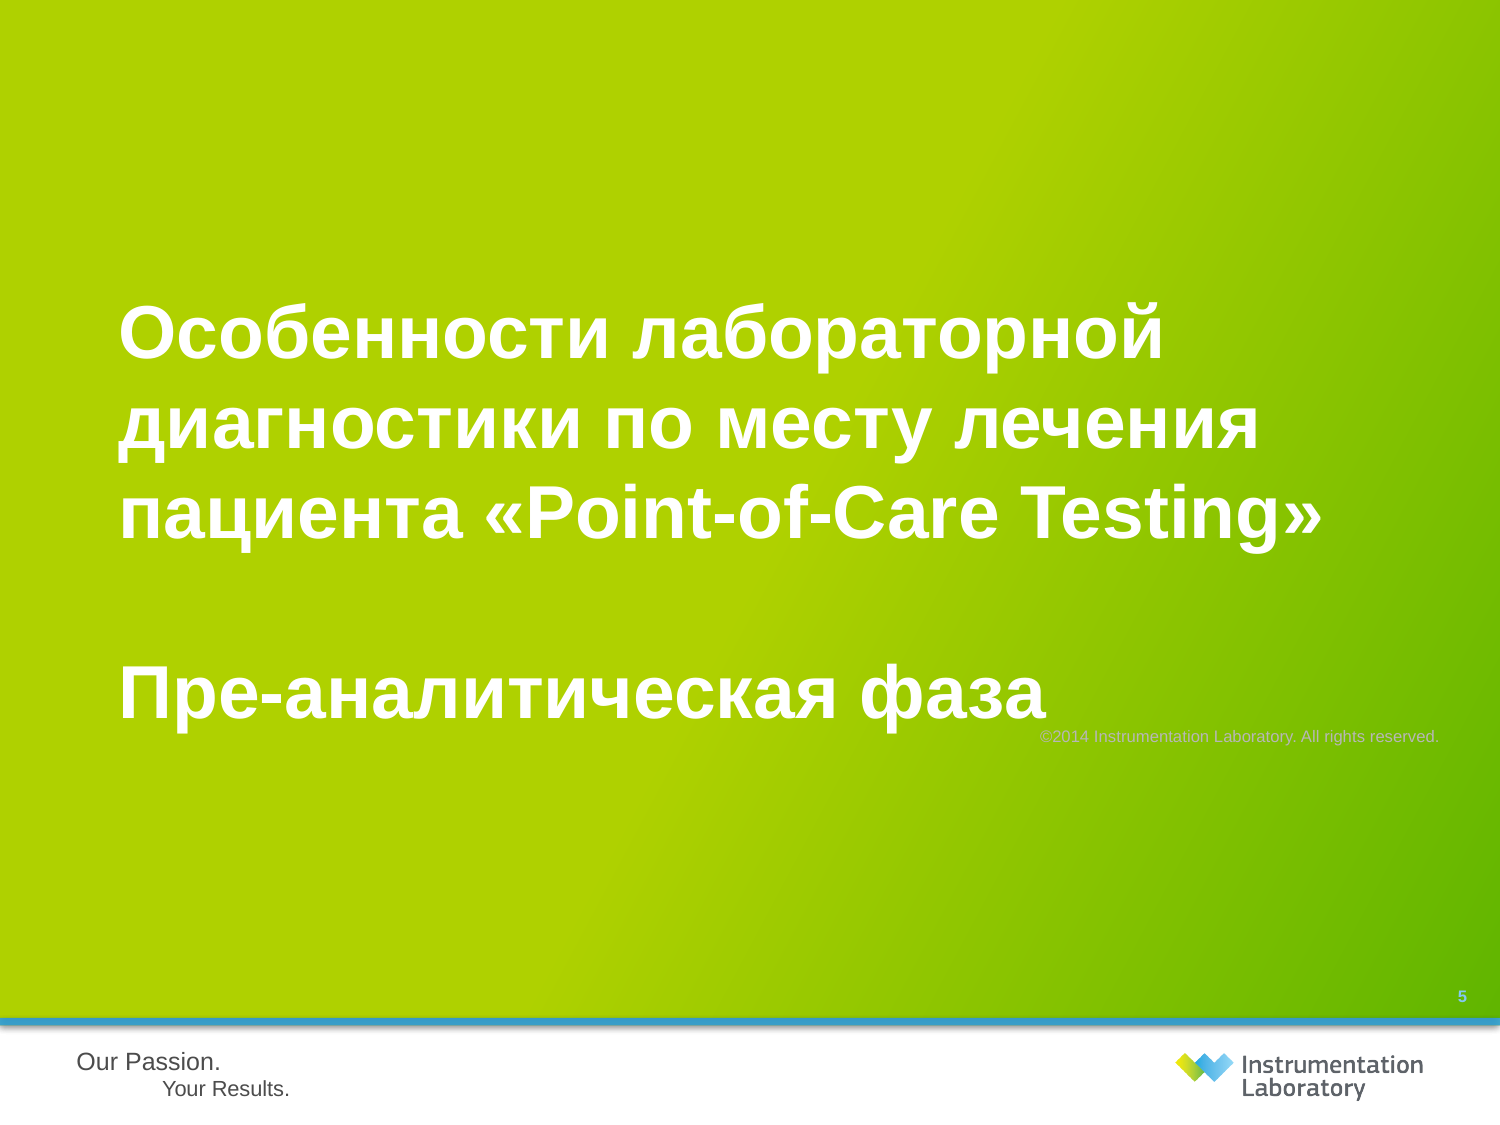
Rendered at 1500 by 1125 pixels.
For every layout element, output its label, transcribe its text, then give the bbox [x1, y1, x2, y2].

picture [1161, 1047, 1437, 1105]
title Особенности лабораторной диагностики по месту лечения пациента «Point-of-Care Testing» Пре-аналитическая фаза [118, 0, 1394, 1018]
footer ©2014 Instrumentation Laboratory. All rights reserved. [1025, 698, 1500, 773]
slide_number 5 [1425, 973, 1500, 1018]
